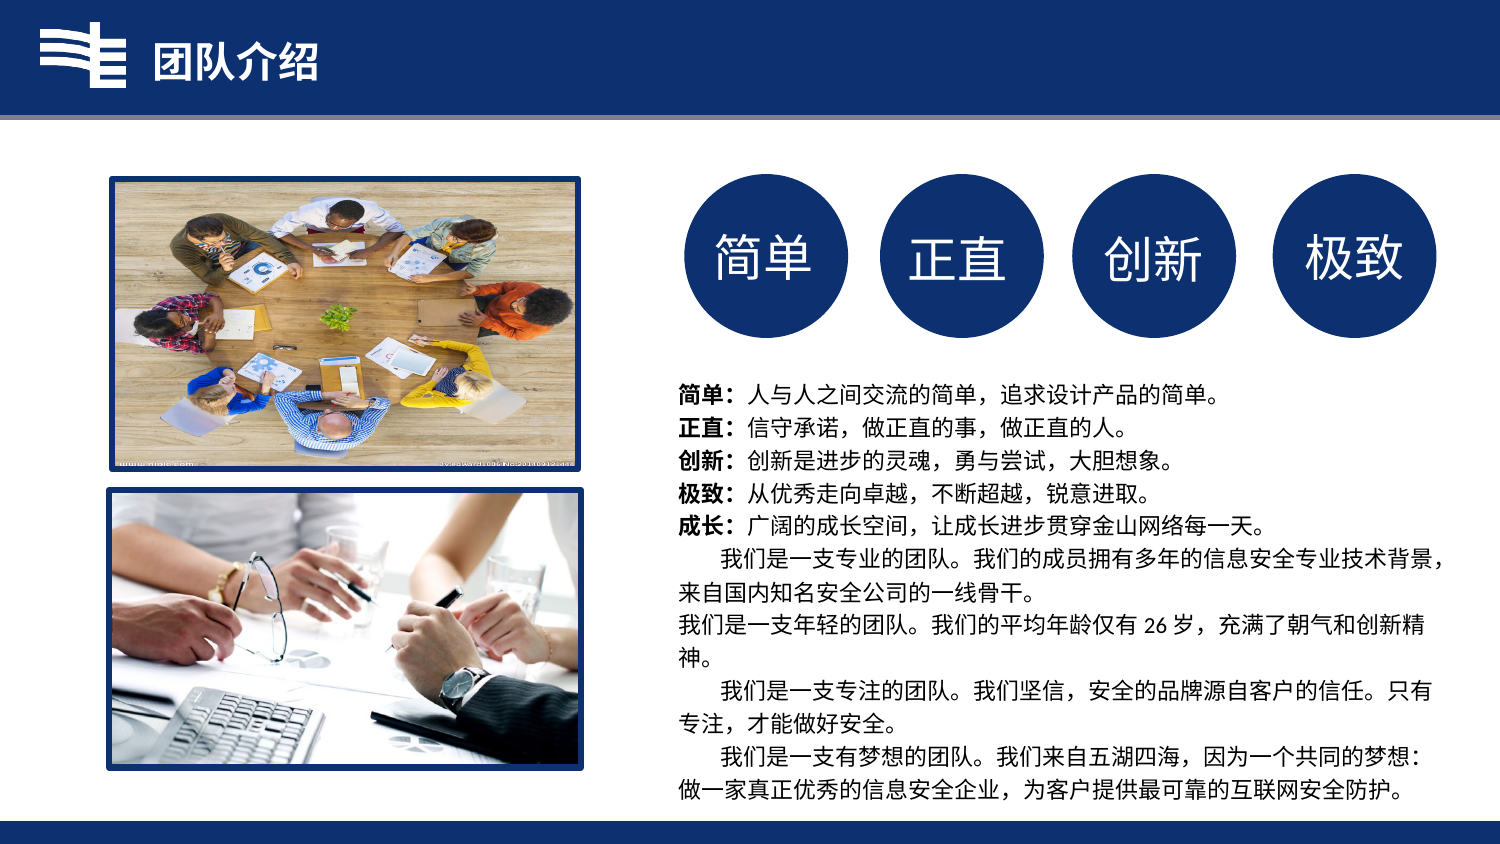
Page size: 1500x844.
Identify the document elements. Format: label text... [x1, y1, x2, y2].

text_box [110, 177, 580, 471]
text_box [880, 174, 1044, 338]
text_box [684, 174, 848, 338]
picture [40, 22, 126, 88]
text_box [1072, 174, 1236, 338]
text_box 团队介绍 [138, 27, 666, 93]
picture [111, 493, 579, 765]
text_box 极致 [1293, 220, 1416, 292]
text_box 简单：人与人之间交流的简单，追求设计产品的简单。 正直：信守承诺，做正直的事，做正直的人。 创新：创新是进步的灵魂，勇与尝试，大胆想象。 极致：从优秀走向卓越，不断超越，锐意进取。 成长：广阔的成长空间，让成长进步贯穿金山网络每一天。 我们是一支专业的团队。我们的成员拥有多年的信息安全专业技术背景，来自国内知名安全公司的一线骨干。 我们是一支年轻的团队。我们的平均年龄仅有26岁，充满了朝气和创新精神。 我们是一支专注的团队。我们坚信，安全的品牌源自客户的信任。只有专注，才能做好安全。 我们是一支有梦想的团队。我们来自五湖四海，因为一个共同的梦想：做一家真正优秀的信息安全企业，为客户提供最可靠的互联网安全防护。 [667, 369, 1459, 809]
text_box 创新 [1092, 222, 1216, 294]
text_box 简单 [702, 220, 826, 293]
text_box [1272, 174, 1437, 338]
text_box 正直 [896, 222, 1030, 294]
